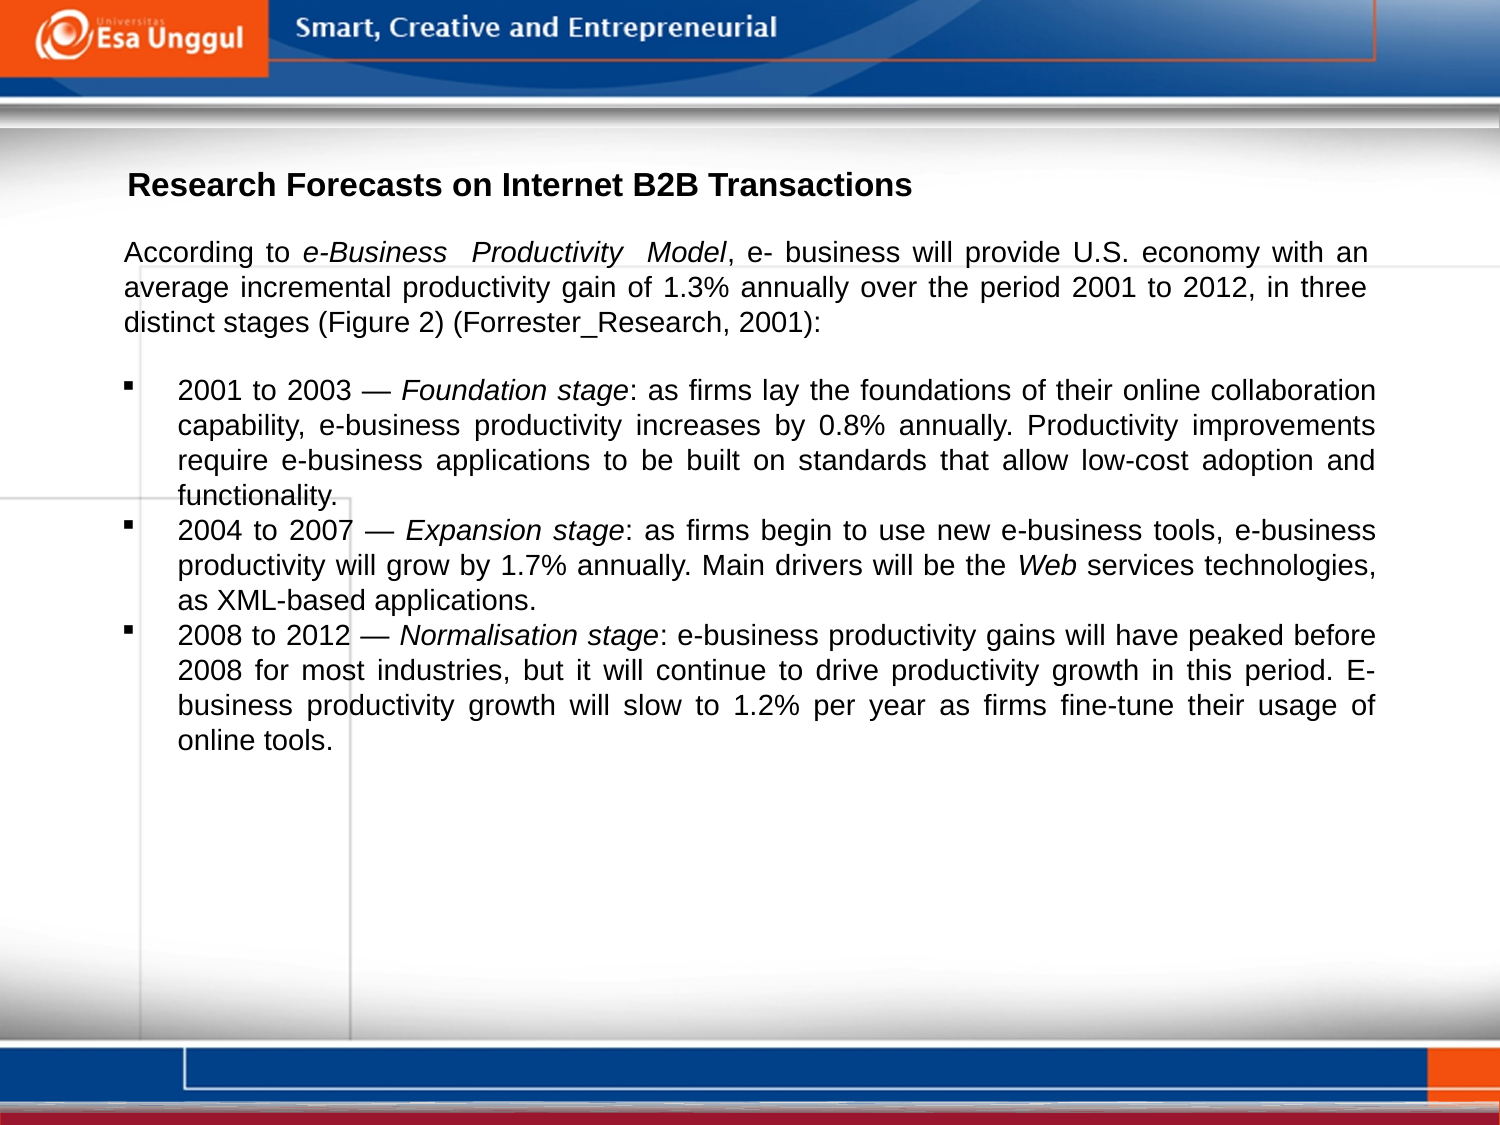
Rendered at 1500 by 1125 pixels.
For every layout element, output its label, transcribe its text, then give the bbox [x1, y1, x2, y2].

text_box [0, 1113, 1500, 1125]
picture [0, 0, 1500, 109]
text_box Research Forecasts on Internet B2B Transactions [112, 155, 1397, 211]
text_box According to e-Business Productivity Model, e- business will provide U.S. economy with an average incremental productivity gain of 1.3% annually over the period 2001 to 2012, in three distinct stages (Figure 2) (Forrester_Research, 2001): [109, 225, 1385, 364]
text_box 2001 to 2003 — Foundation stage: as firms lay the foundations of their online collaboration capability, e-business productivity increases by 0.8% annually. Productivity improvements require e-business applications to be built on standards that allow low-cost adoption and functionality. 2004 to 2007 — Expansion stage: as firms begin to use new e-business tools, e-business productivity will grow by 1.7% annually. Main drivers will be the Web services technologies, as XML-based applications. 2008 to 2012 — Normalisation stage: e-business productivity gains will have peaked before 2008 for most industries, but it will continue to drive productivity growth in this period. E-business productivity growth will slow to 1.2% per year as firms fine-tune their usage of online tools. [107, 364, 1393, 764]
picture [0, 128, 1500, 1101]
